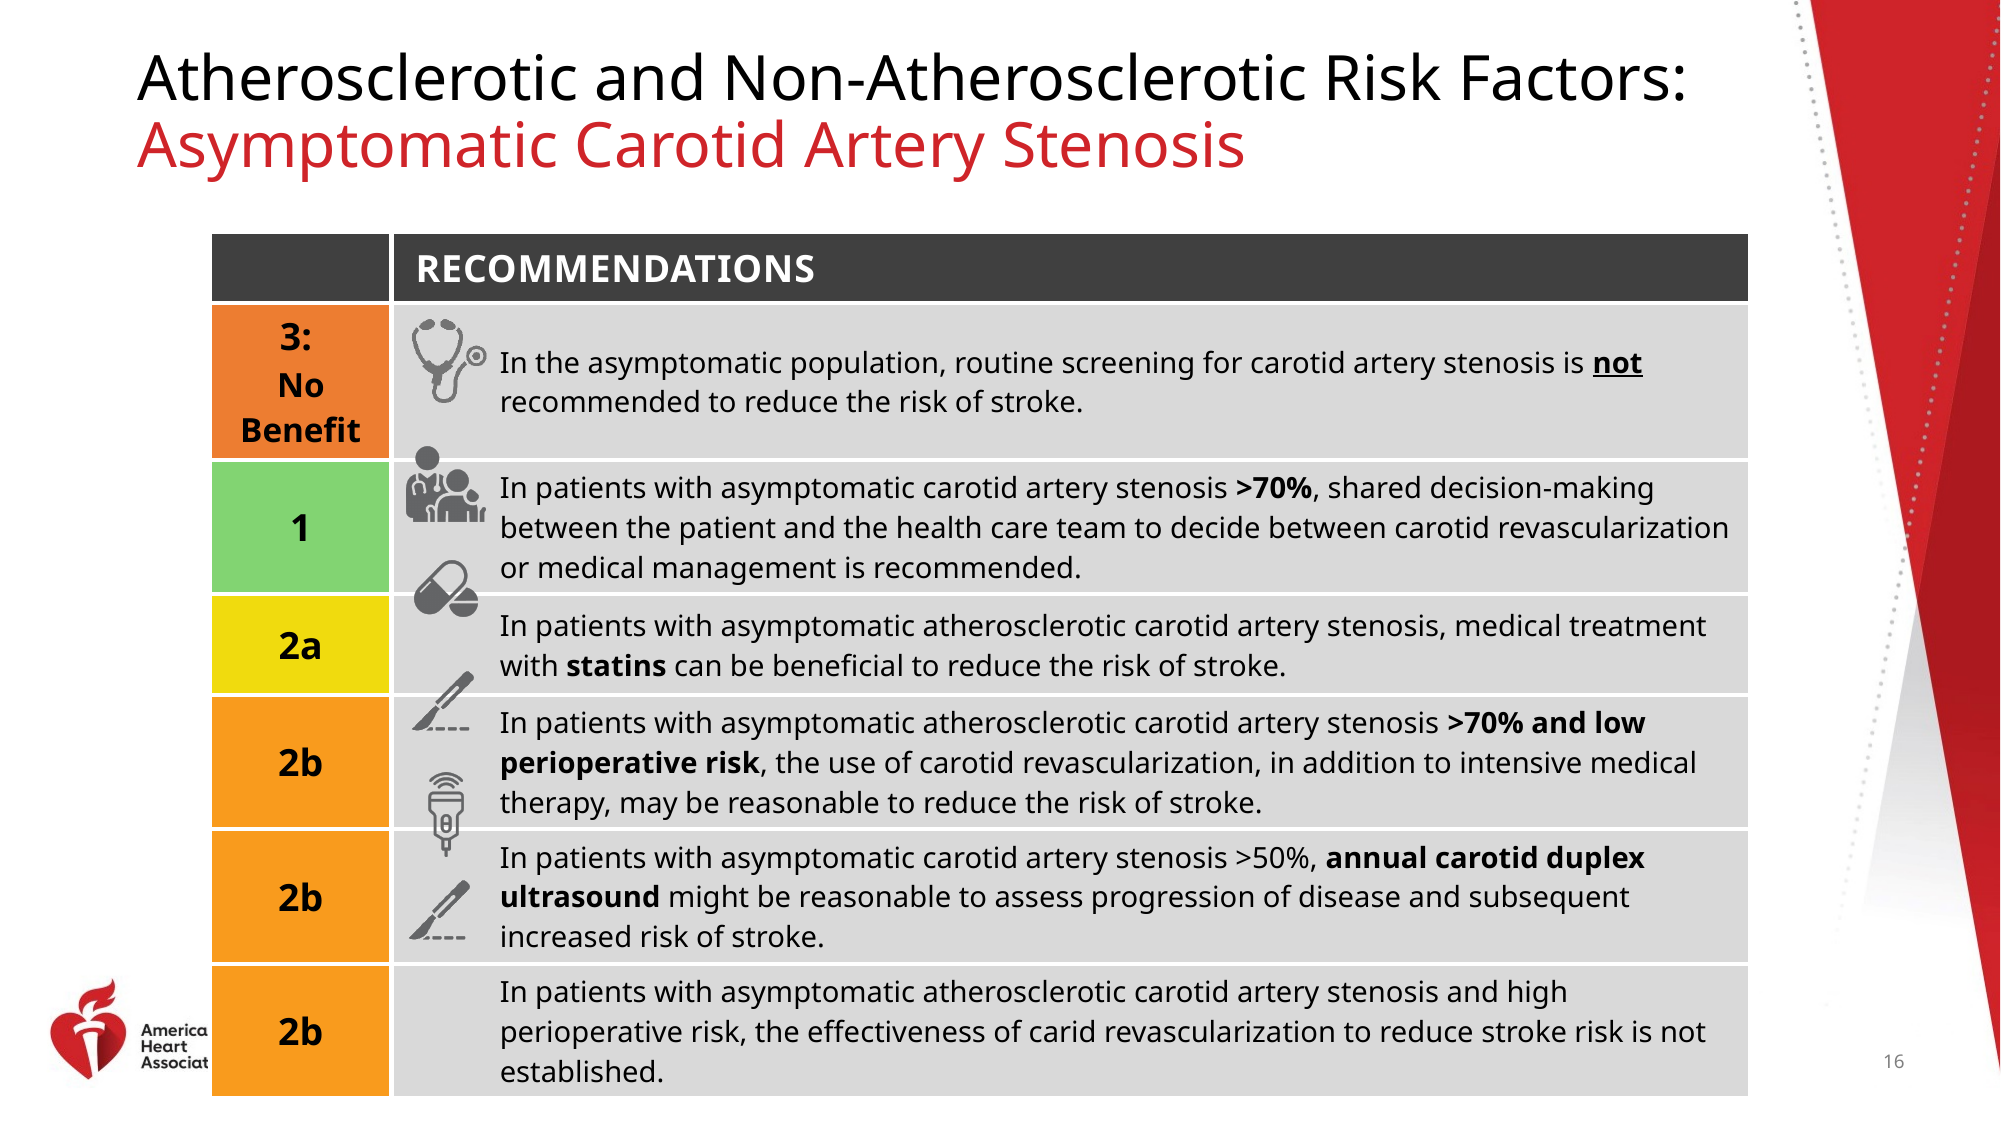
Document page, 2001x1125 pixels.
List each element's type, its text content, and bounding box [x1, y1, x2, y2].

slide_number 16 [1862, 1042, 1926, 1081]
table_cell In patients with asymptomatic carotid artery stenosis >70%, shared decision-making between the patient and the health care team to decide between carotid revascularization or medical management is recommended. [394, 462, 1748, 592]
table_cell 1 [212, 462, 389, 592]
table_cell In patients with asymptomatic carotid artery stenosis >50%, annual carotid duplex ultrasound might be reasonable to assess progression of disease and subsequent increased risk of stroke. [394, 831, 1748, 962]
table_cell In patients with asymptomatic atherosclerotic carotid artery stenosis >70% and low perioperative risk, the use of carotid revascularization, in addition to intensive medical therapy, may be reasonable to reduce the risk of stroke. [394, 697, 1748, 827]
table_header [212, 234, 389, 301]
table_header RECOMMENDATIONS [394, 234, 1748, 301]
table_cell In patients with asymptomatic atherosclerotic carotid artery stenosis and high perioperative risk, the effectiveness of carid revascularization to reduce stroke risk is not established. [394, 966, 1748, 1096]
table_cell 2b [212, 966, 389, 1096]
table_cell 3: No Benefit [212, 305, 389, 458]
title Atherosclerotic and Non-Atherosclerotic Risk Factors: Asymptomatic Carotid Artery Stenosis [137, 59, 1863, 169]
table_cell In the asymptomatic population, routine screening for carotid artery stenosis is not recommended to reduce the risk of stroke. [394, 305, 1748, 458]
table_cell 2a [212, 596, 389, 693]
table_cell In patients with asymptomatic atherosclerotic carotid artery stenosis, medical treatment with statins can be beneficial to reduce the risk of stroke. [394, 596, 1748, 693]
table_cell 2b [212, 697, 389, 827]
picture [15, 0, 2001, 1125]
table_cell 2b [212, 831, 389, 962]
